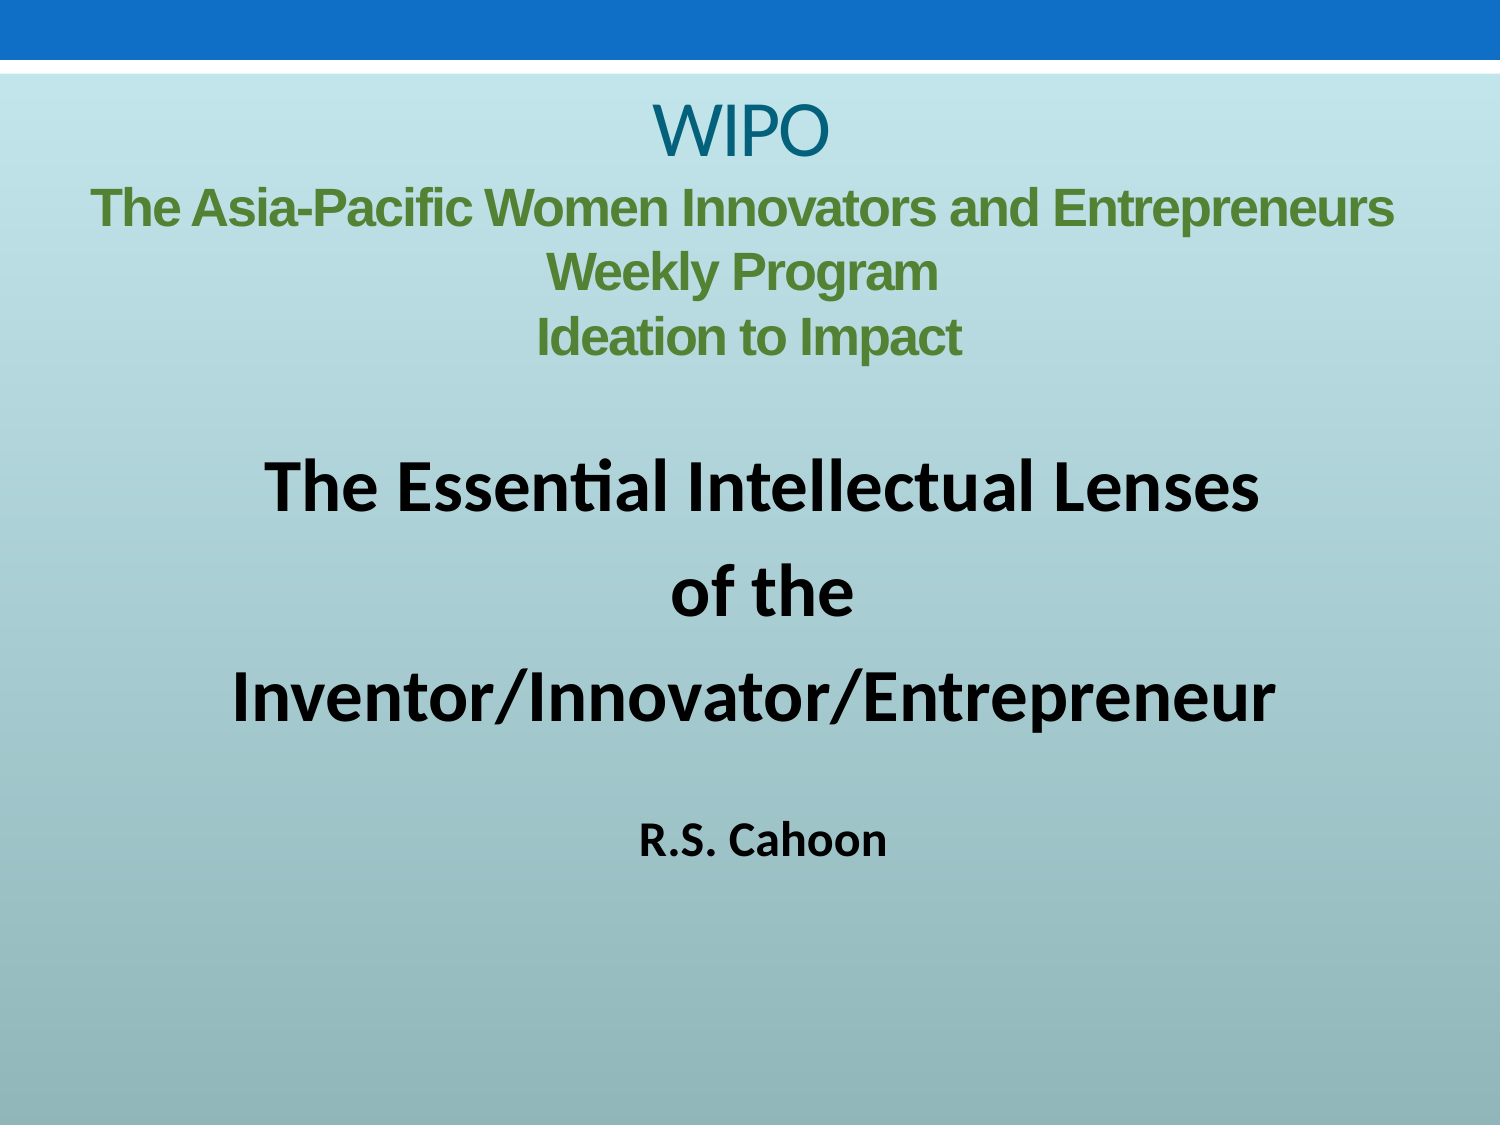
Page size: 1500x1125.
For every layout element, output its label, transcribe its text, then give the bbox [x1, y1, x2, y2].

list The Essential Intellectual Lenses of the Inventor/Innovator/Entrepreneur R.S. Cahoon [51, 218, 1475, 1088]
title WIPO The Asia-Pacific Women Innovators and Entrepreneurs Weekly Program Ideation to Impact [75, 58, 1425, 218]
